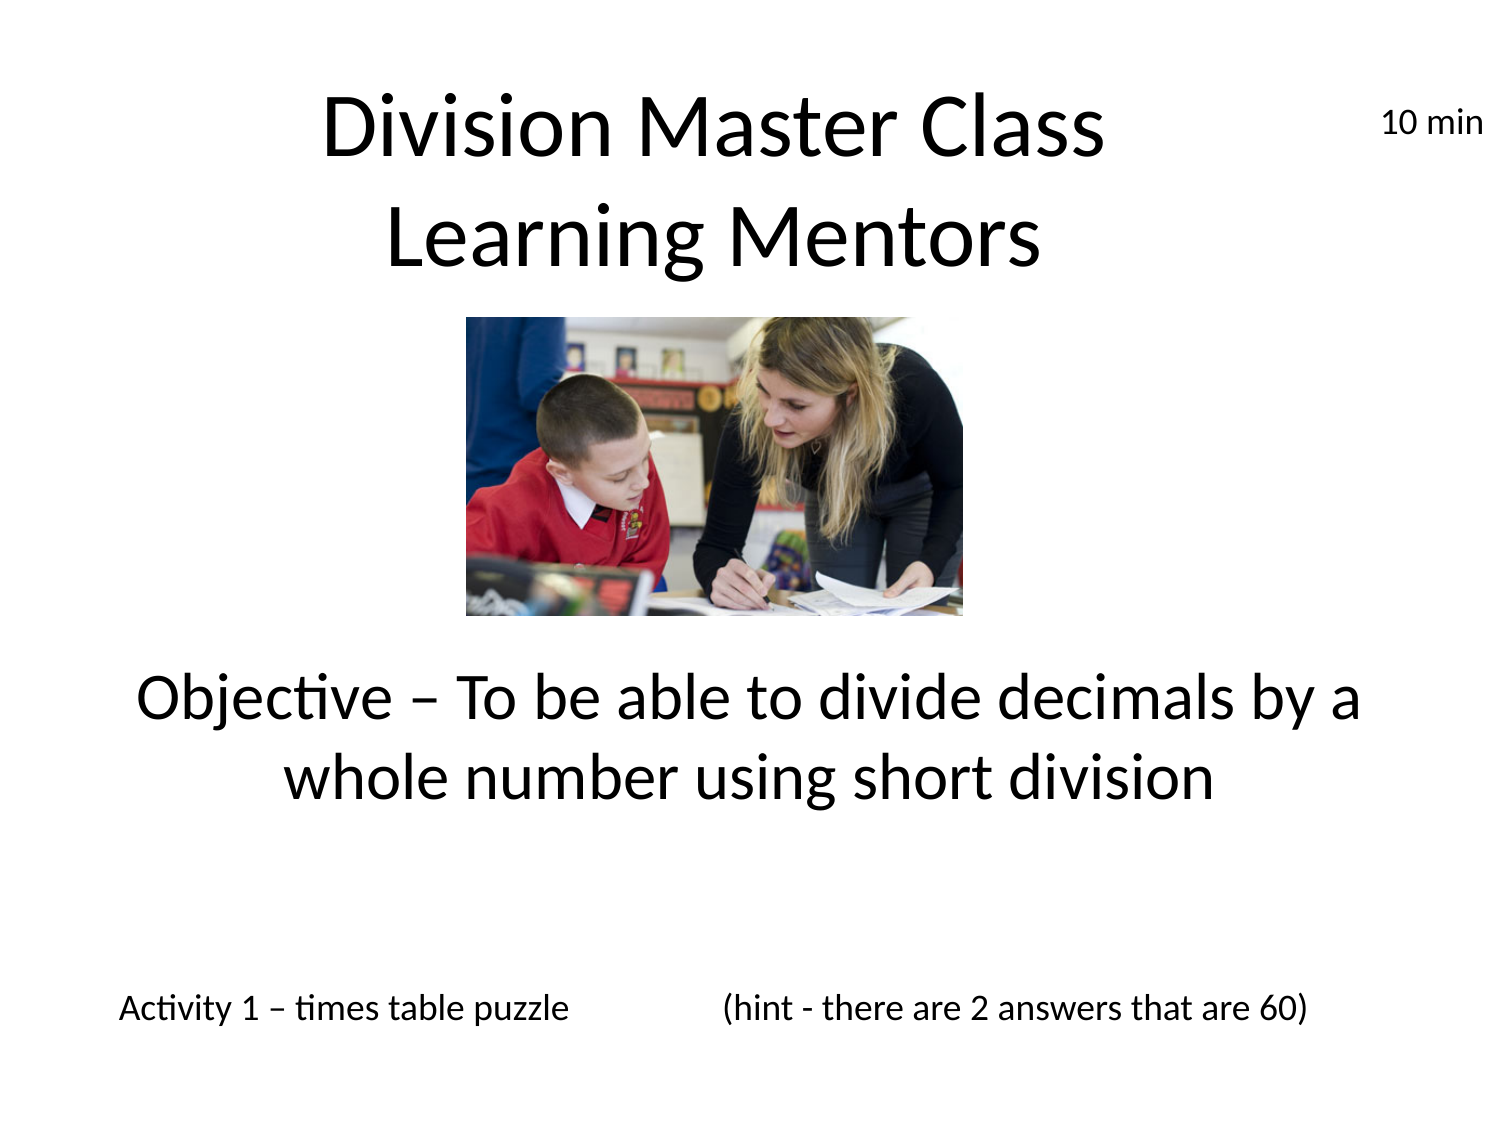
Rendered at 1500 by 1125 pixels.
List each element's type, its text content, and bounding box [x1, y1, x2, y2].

title Division Master Class Learning Mentors [76, 54, 1352, 296]
picture [466, 317, 963, 616]
text_box Activity 1 – times table puzzle (hint - there are 2 answers that are 60) [103, 975, 1325, 1036]
text_box 10 min [1365, 89, 1500, 150]
subtitle Objective – To be able to divide decimals by a whole number using short division [100, 645, 1400, 858]
